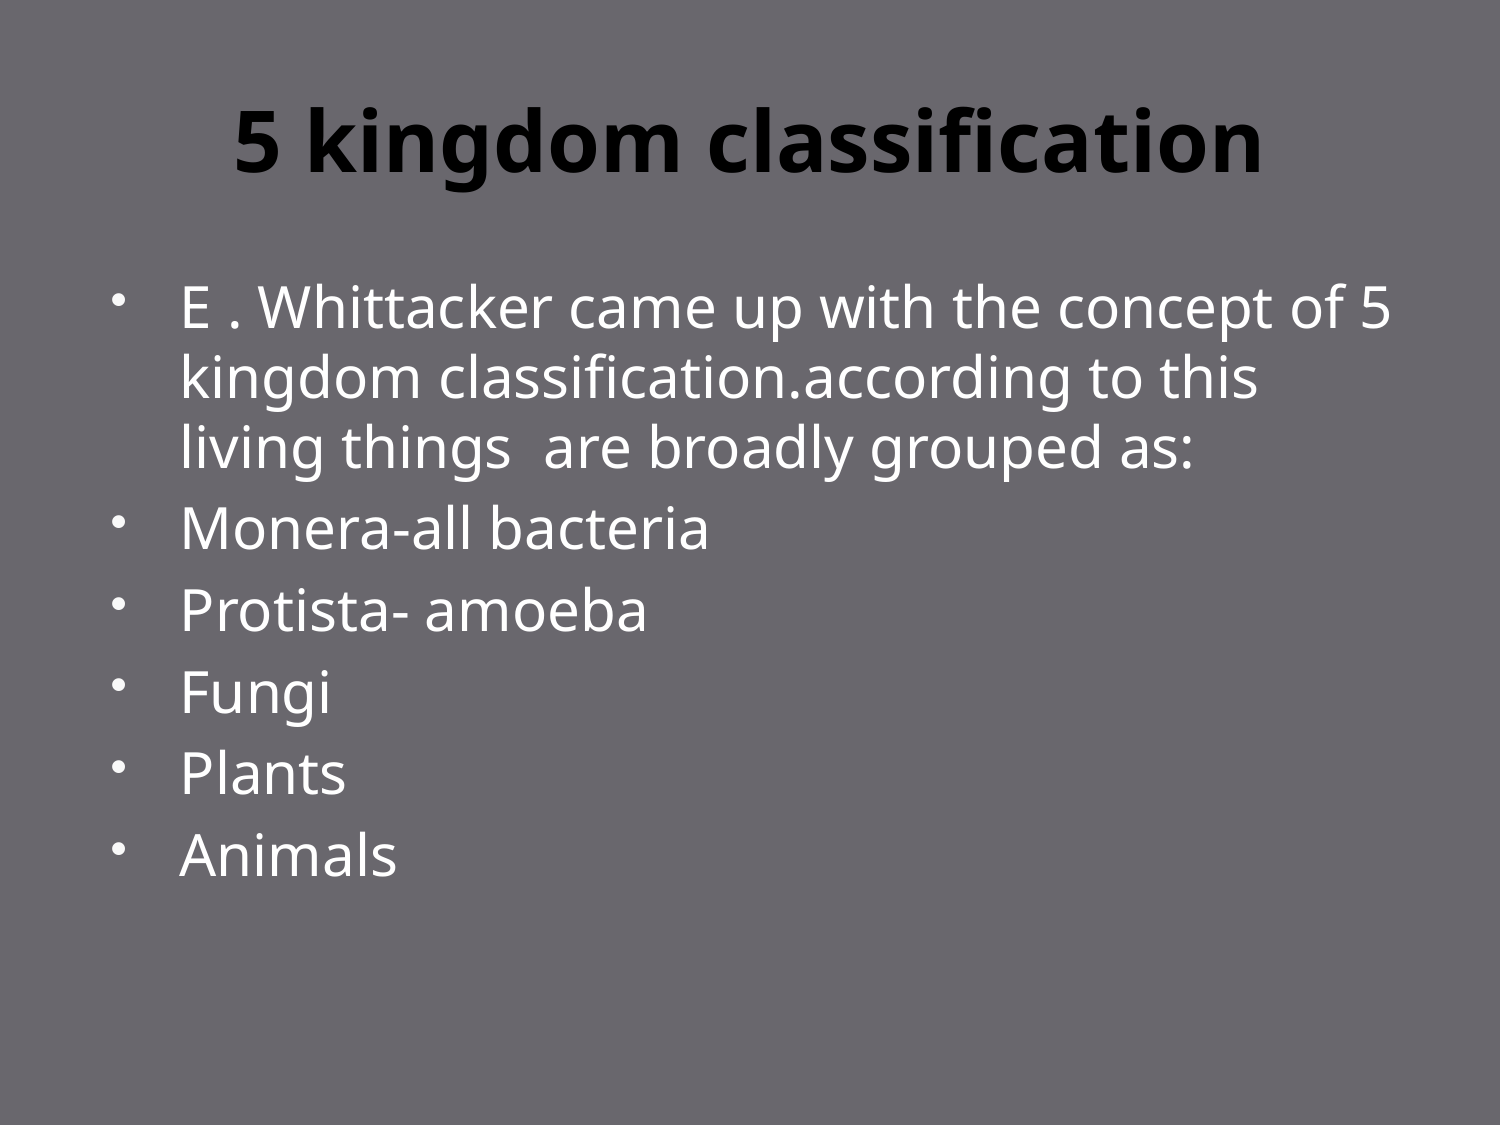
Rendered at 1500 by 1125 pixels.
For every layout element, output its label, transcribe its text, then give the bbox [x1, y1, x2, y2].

title 5 kingdom classification [75, 45, 1425, 233]
list E . Whittacker came up with the concept of 5 kingdom classification.according to this living things are broadly grouped as: Monera-all bacteria Protista- amoeba Fungi Plants Animals [75, 262, 1425, 1035]
